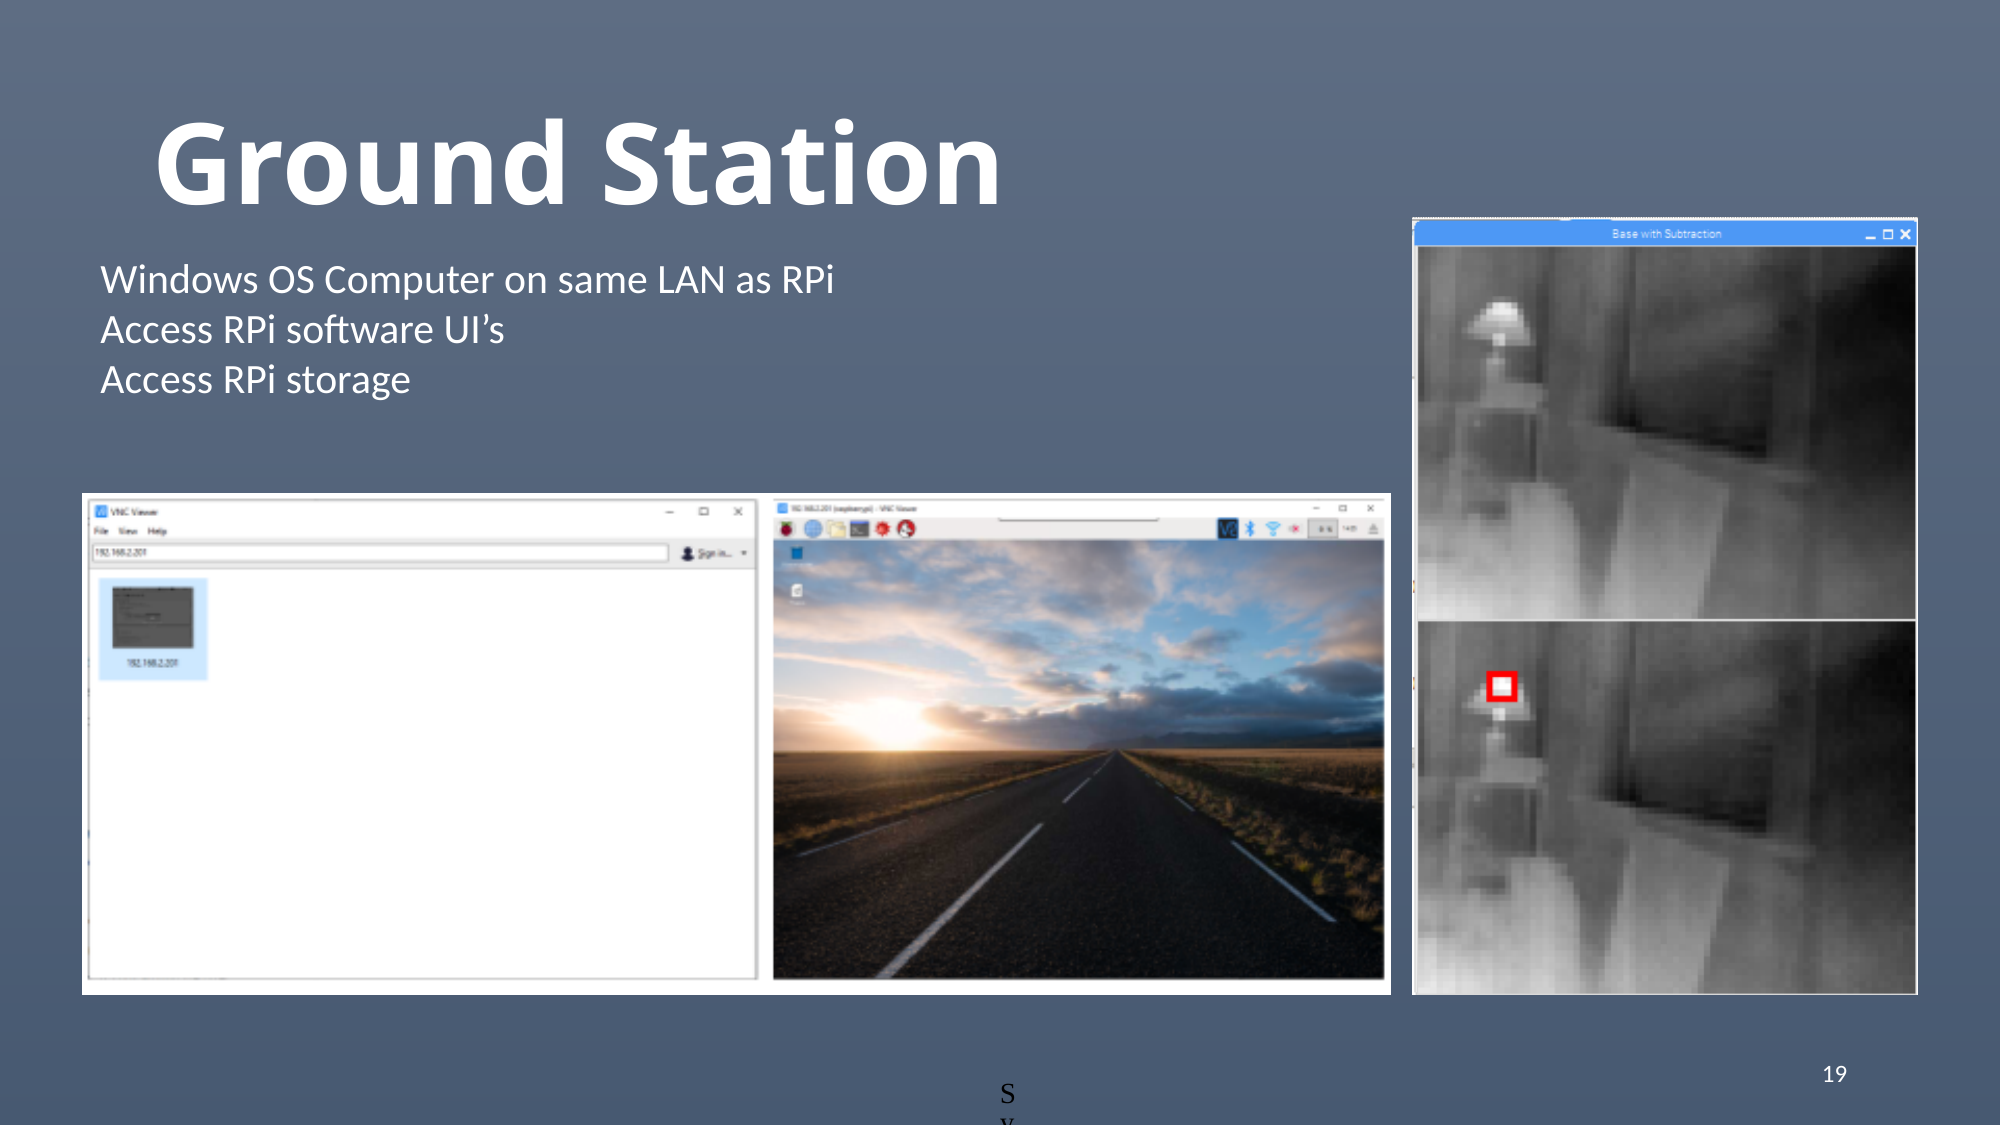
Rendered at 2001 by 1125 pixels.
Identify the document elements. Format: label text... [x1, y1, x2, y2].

title Ground Station [137, 59, 1863, 278]
picture [1412, 217, 1918, 995]
picture [82, 493, 1391, 995]
text_box Windows OS Computer on same LAN as RPi Access RPi software UI’s Access RPi storage [85, 244, 851, 410]
footer System Design [984, 1071, 1016, 1117]
slide_number 19 [1412, 1042, 1863, 1103]
